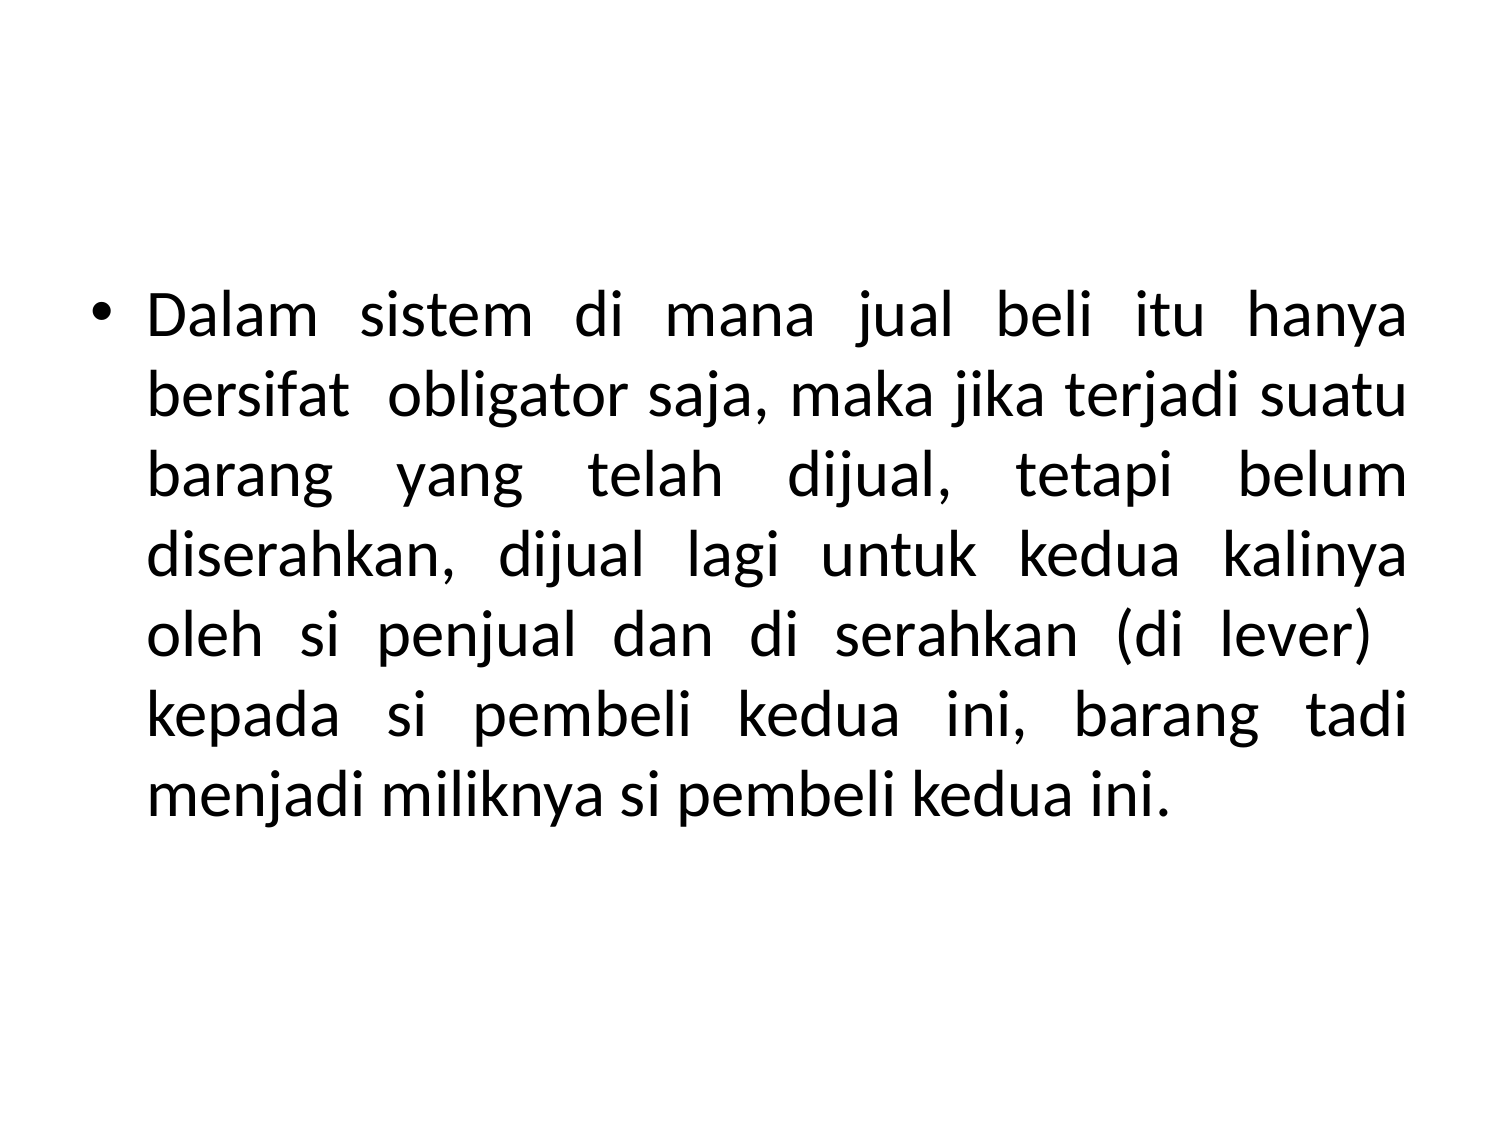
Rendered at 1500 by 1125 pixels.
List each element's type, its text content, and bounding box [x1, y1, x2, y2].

list Dalam sistem di mana jual beli itu hanya bersifat obligator saja, maka jika terjadi suatu barang yang telah dijual, tetapi belum diserahkan, dijual lagi untuk kedua kalinya oleh si penjual dan di serahkan (di lever) kepada si pembeli kedua ini, barang tadi menjadi miliknya si pembeli kedua ini. [75, 262, 1425, 1000]
